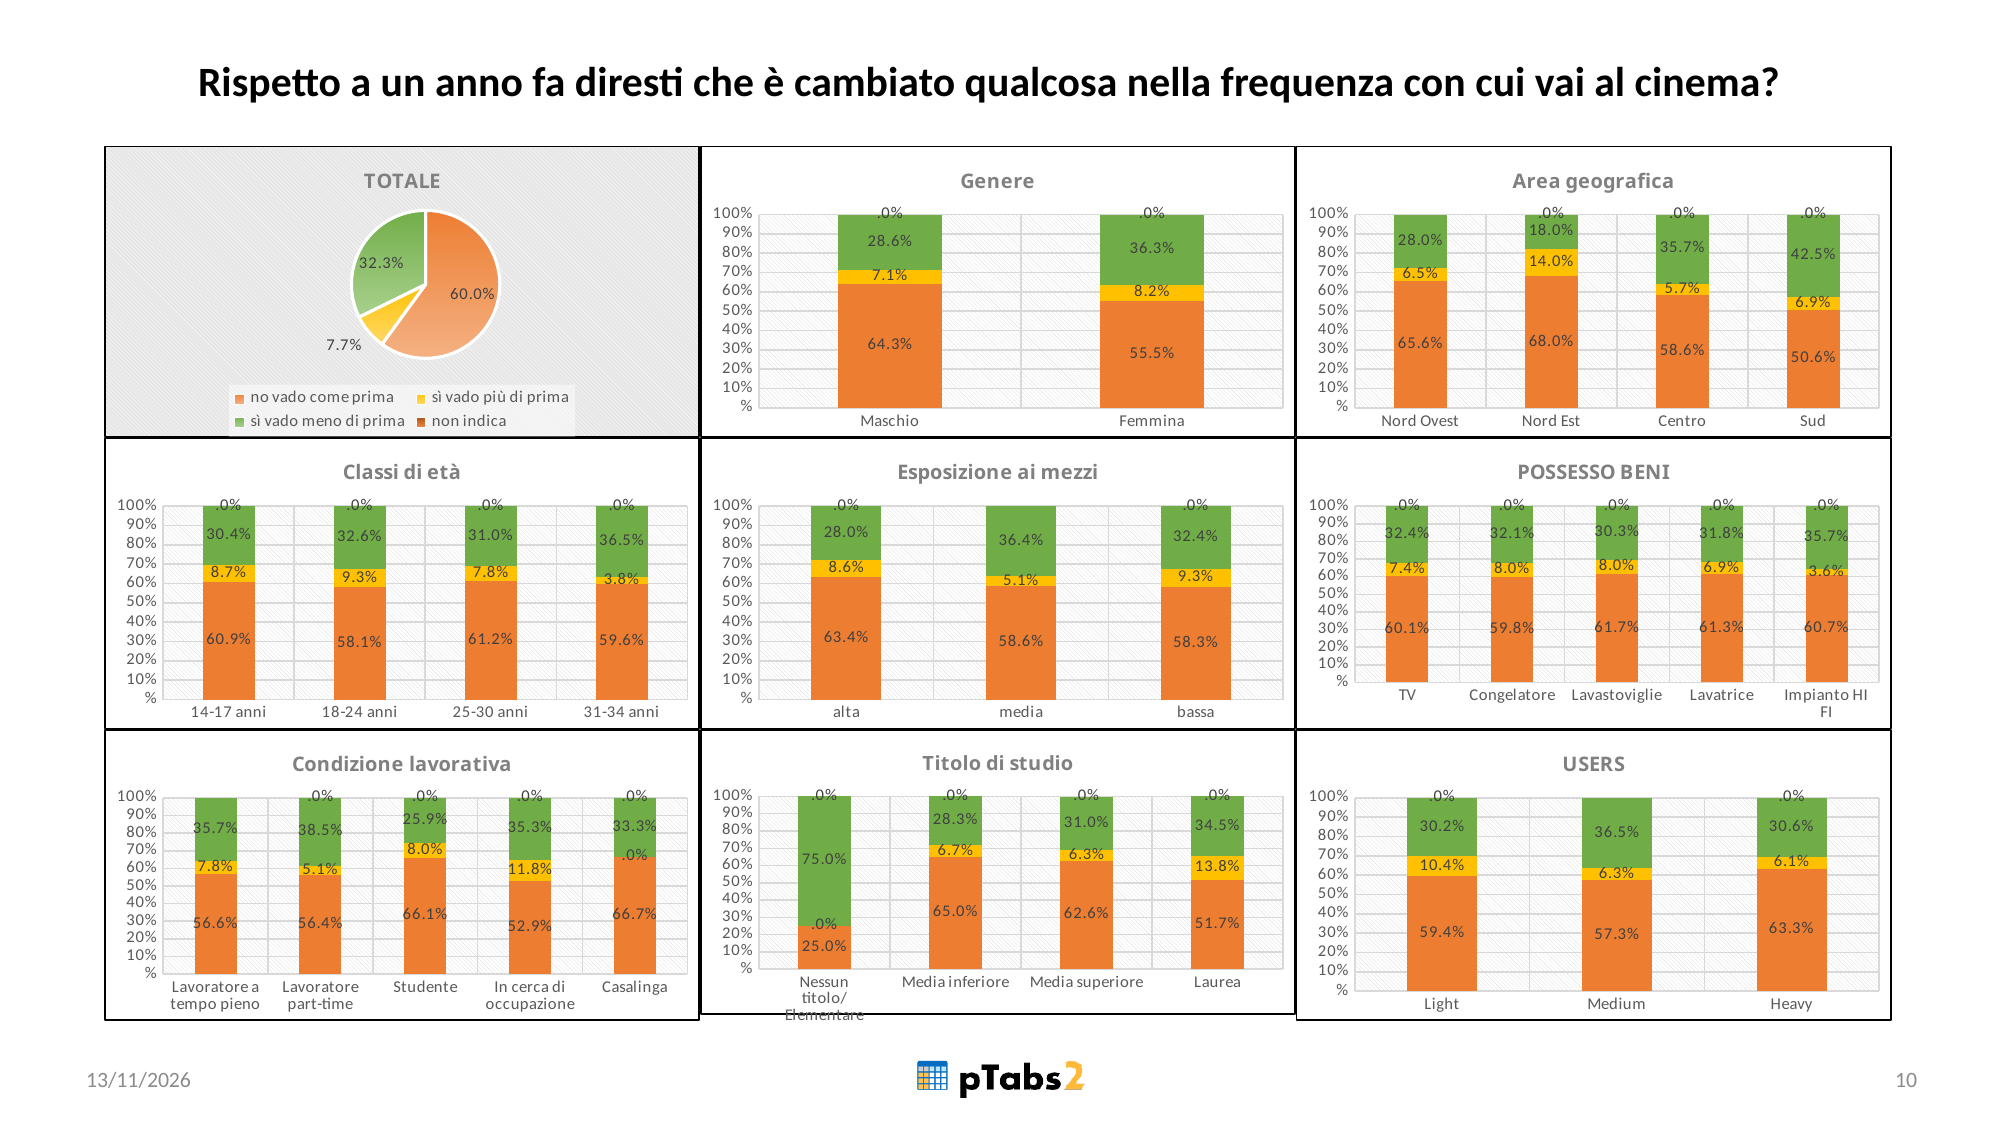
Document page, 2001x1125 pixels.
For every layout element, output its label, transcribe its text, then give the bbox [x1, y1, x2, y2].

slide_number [70, 1055, 512, 1103]
chart [104, 145, 1892, 1021]
slide_number 10 [1482, 1055, 1933, 1103]
title Rispetto a un anno fa diresti che è cambiato qualcosa nella frequenza con cui vai al cinema? [104, 52, 1875, 115]
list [913, 1058, 1087, 1100]
